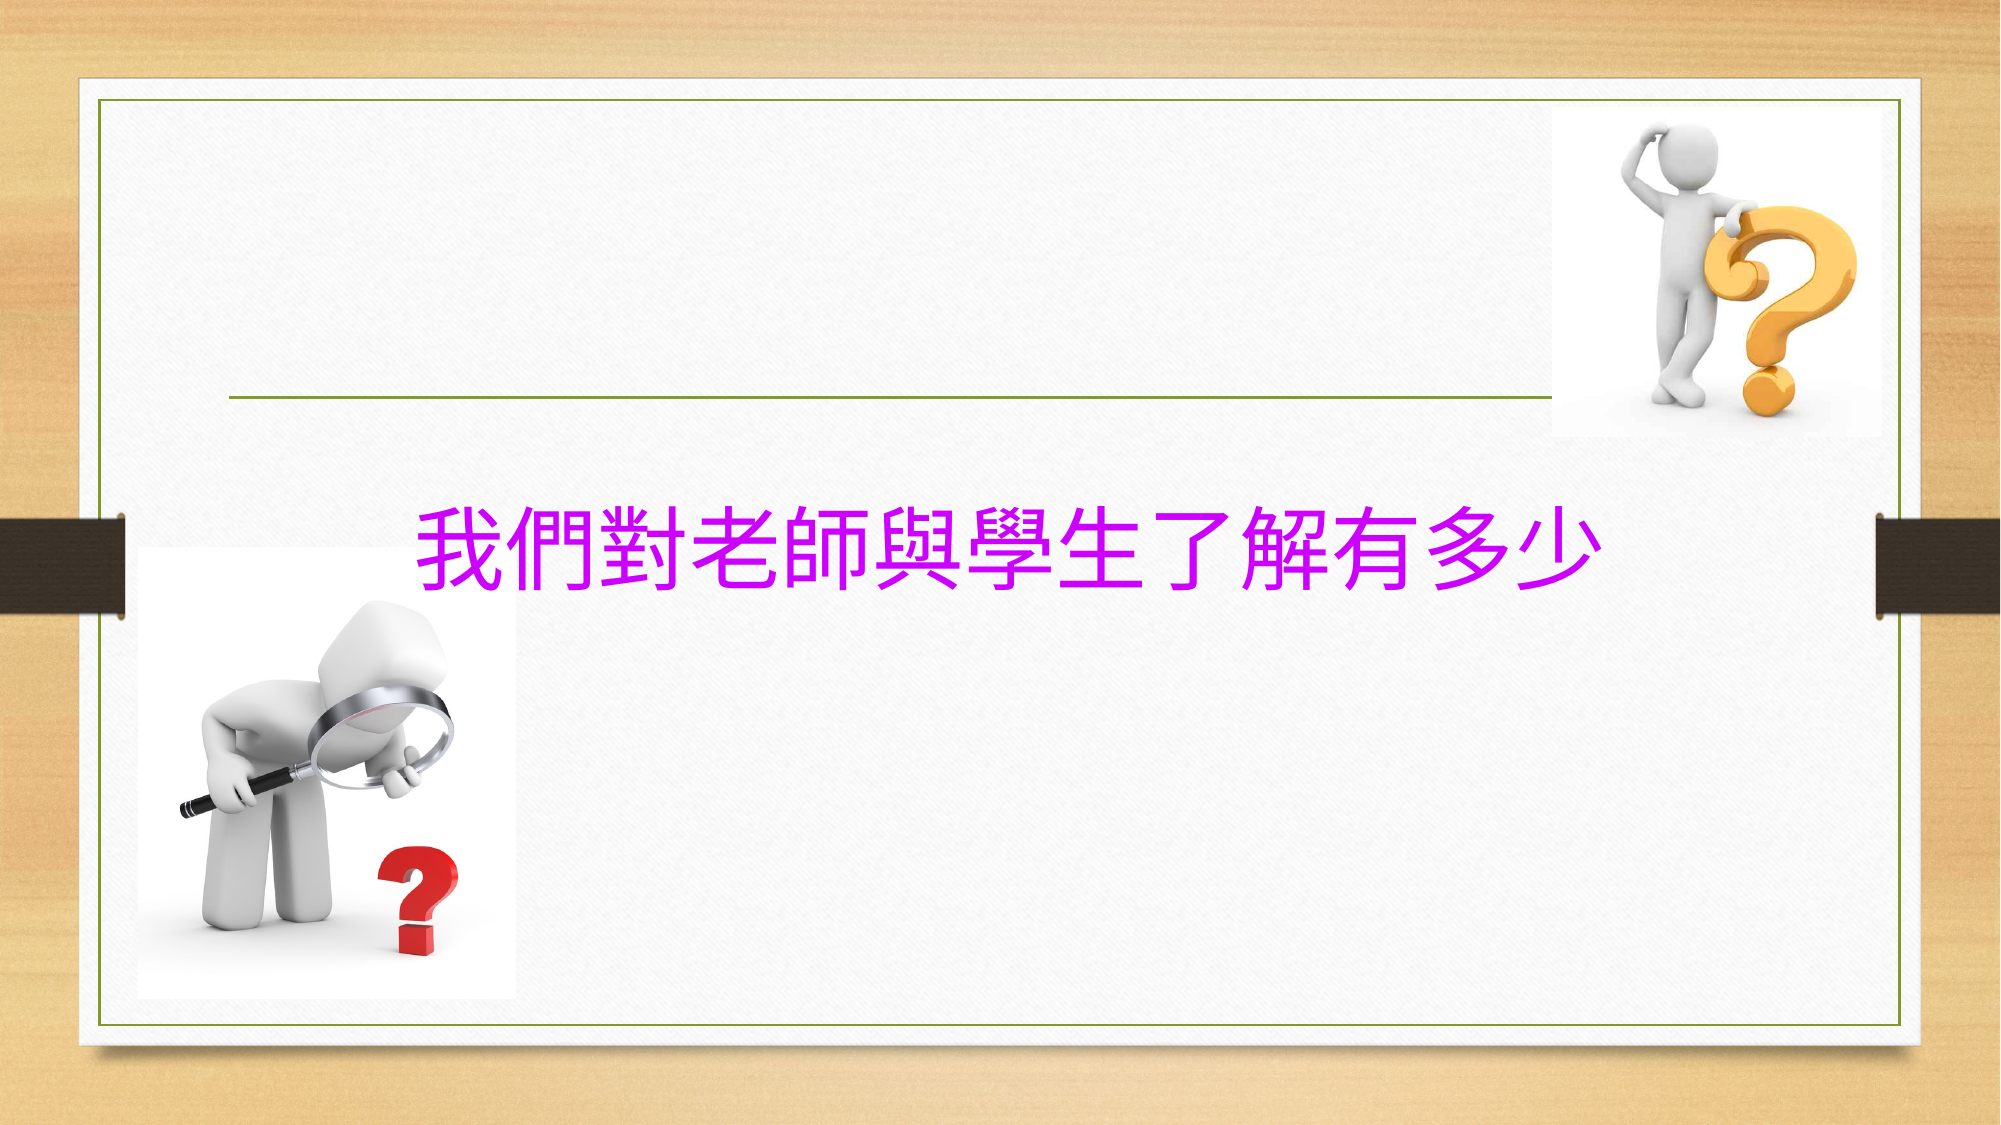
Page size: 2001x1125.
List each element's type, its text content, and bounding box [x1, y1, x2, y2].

title 我們對老師與學生了解有多少 [222, 439, 1798, 654]
picture [0, 0, 2001, 1125]
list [137, 547, 516, 999]
